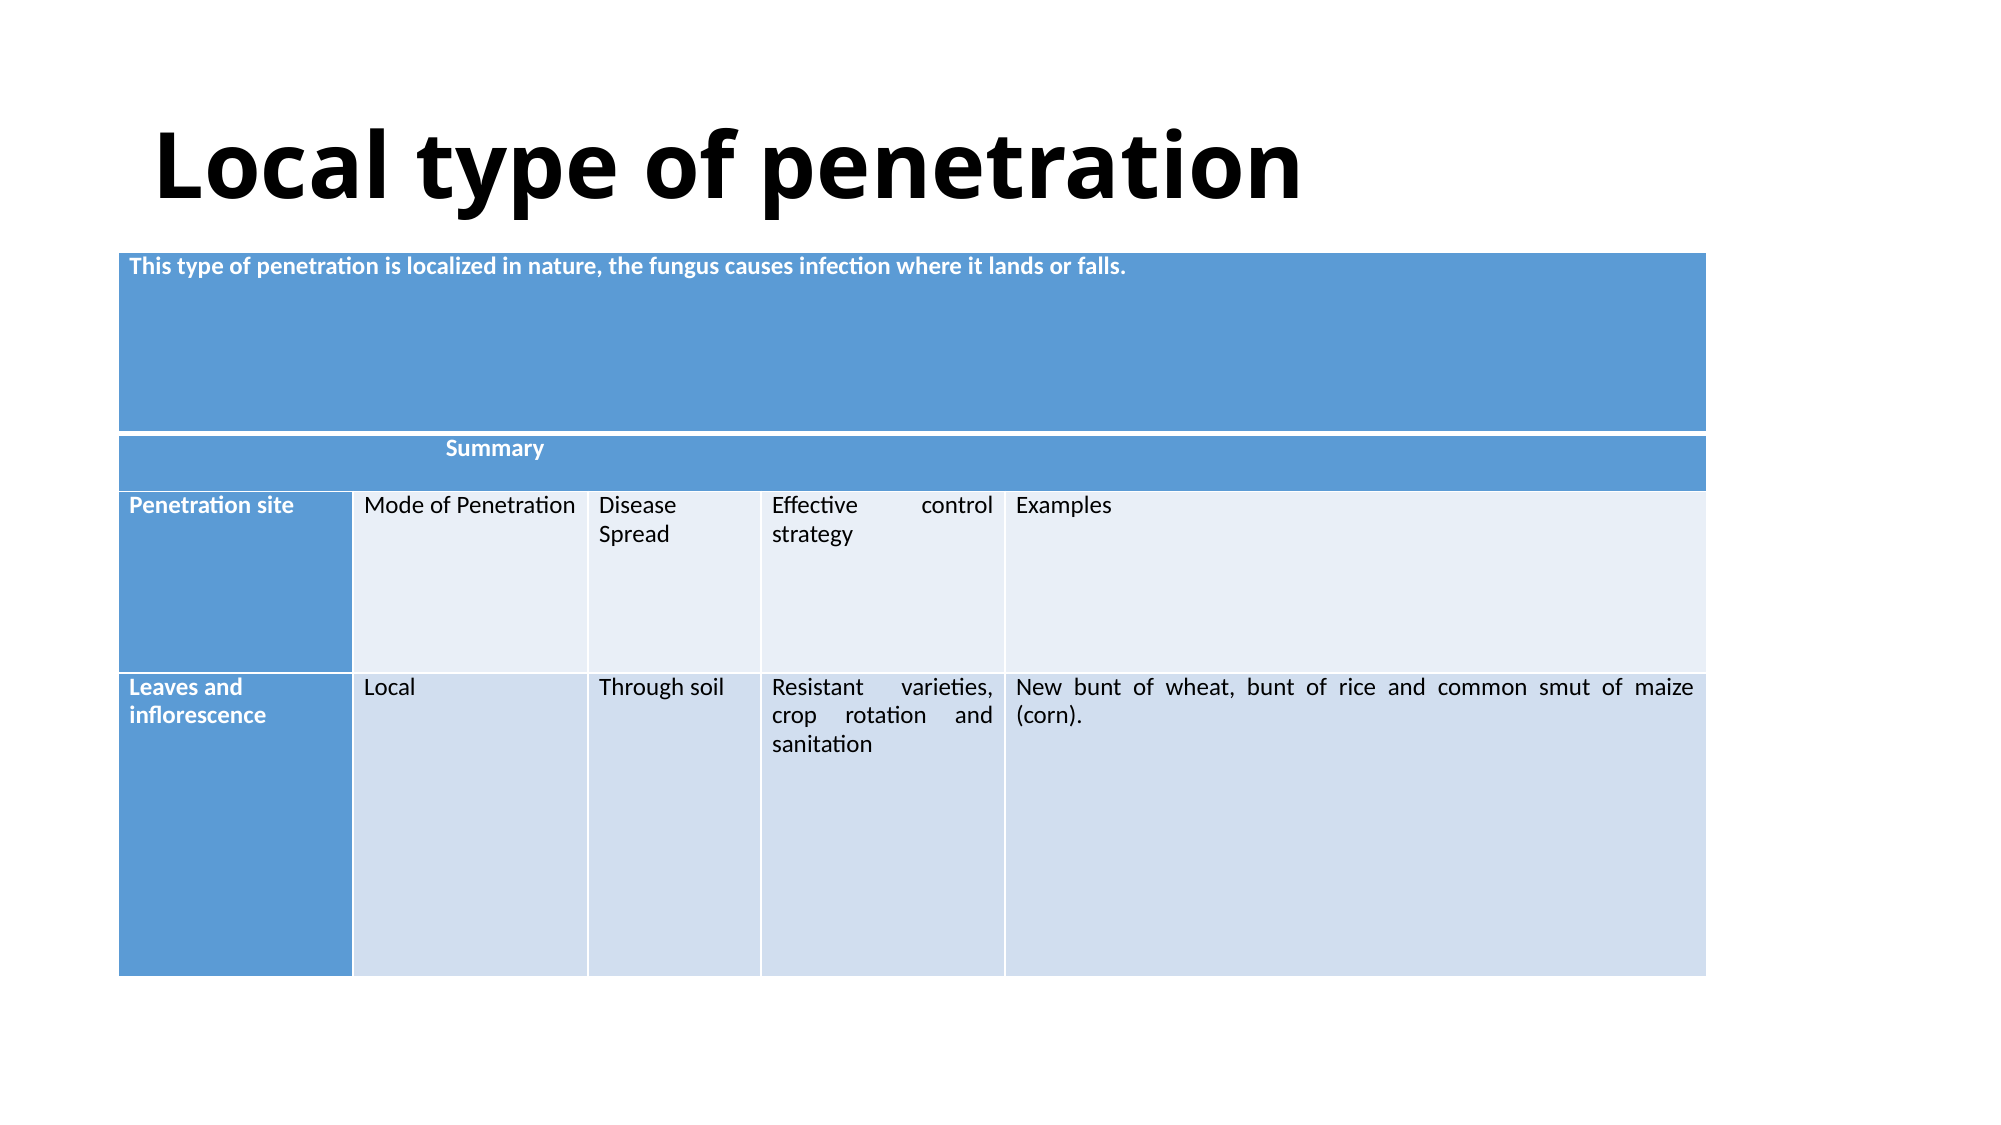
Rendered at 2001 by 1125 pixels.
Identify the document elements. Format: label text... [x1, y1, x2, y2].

table_cell Effective control strategy [762, 492, 1004, 672]
table_cell Examples [1006, 492, 1706, 672]
table_cell Summary [119, 436, 1706, 491]
table_cell Through soil [589, 674, 760, 976]
table_cell New bunt of wheat, bunt of rice and common smut of maize (corn). [1006, 674, 1706, 976]
table_cell Leaves and inflorescence [119, 674, 352, 976]
table_cell Mode of Penetration [354, 492, 587, 672]
table_cell Disease Spread [589, 492, 760, 672]
table_cell Penetration site [119, 492, 352, 672]
table_header This type of penetration is localized in nature, the fungus causes infection where it lands or falls. [119, 253, 1706, 431]
table_cell Local [354, 674, 587, 976]
title Local type of penetration [137, 59, 1863, 278]
table_cell Resistant varieties, crop rotation and sanitation [762, 674, 1004, 976]
